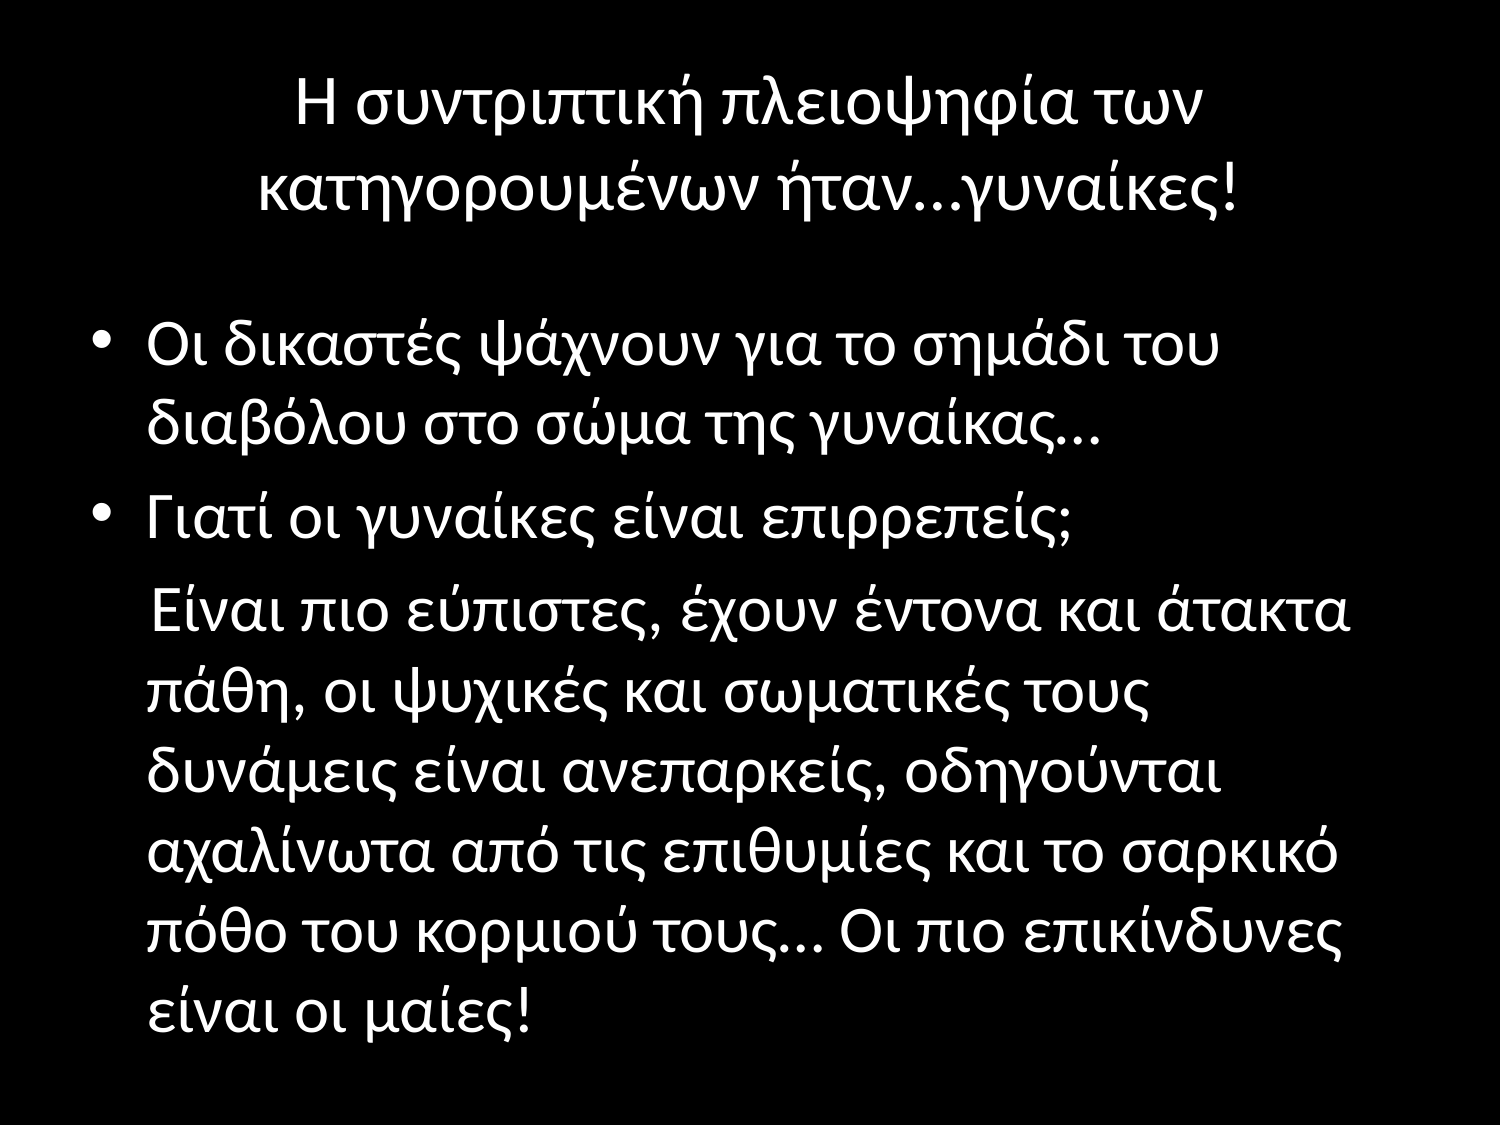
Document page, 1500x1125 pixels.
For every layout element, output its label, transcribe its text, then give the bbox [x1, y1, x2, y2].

list Οι δικαστές ψάχνουν για το σημάδι του διαβόλου στο σώμα της γυναίκας… Γιατί οι γυναίκες είναι επιρρεπείς; Είναι πιο εύπιστες, έχουν έντονα και άτακτα πάθη, οι ψυχικές και σωματικές τους δυνάμεις είναι ανεπαρκείς, οδηγούνται αχαλίνωτα από τις επιθυμίες και το σαρκικό πόθο του κορμιού τους… Οι πιο επικίνδυνες είναι οι μαίες! [75, 290, 1425, 1094]
title Η συντριπτική πλειοψηφία των κατηγορουμένων ήταν…γυναίκες! [75, 45, 1425, 233]
